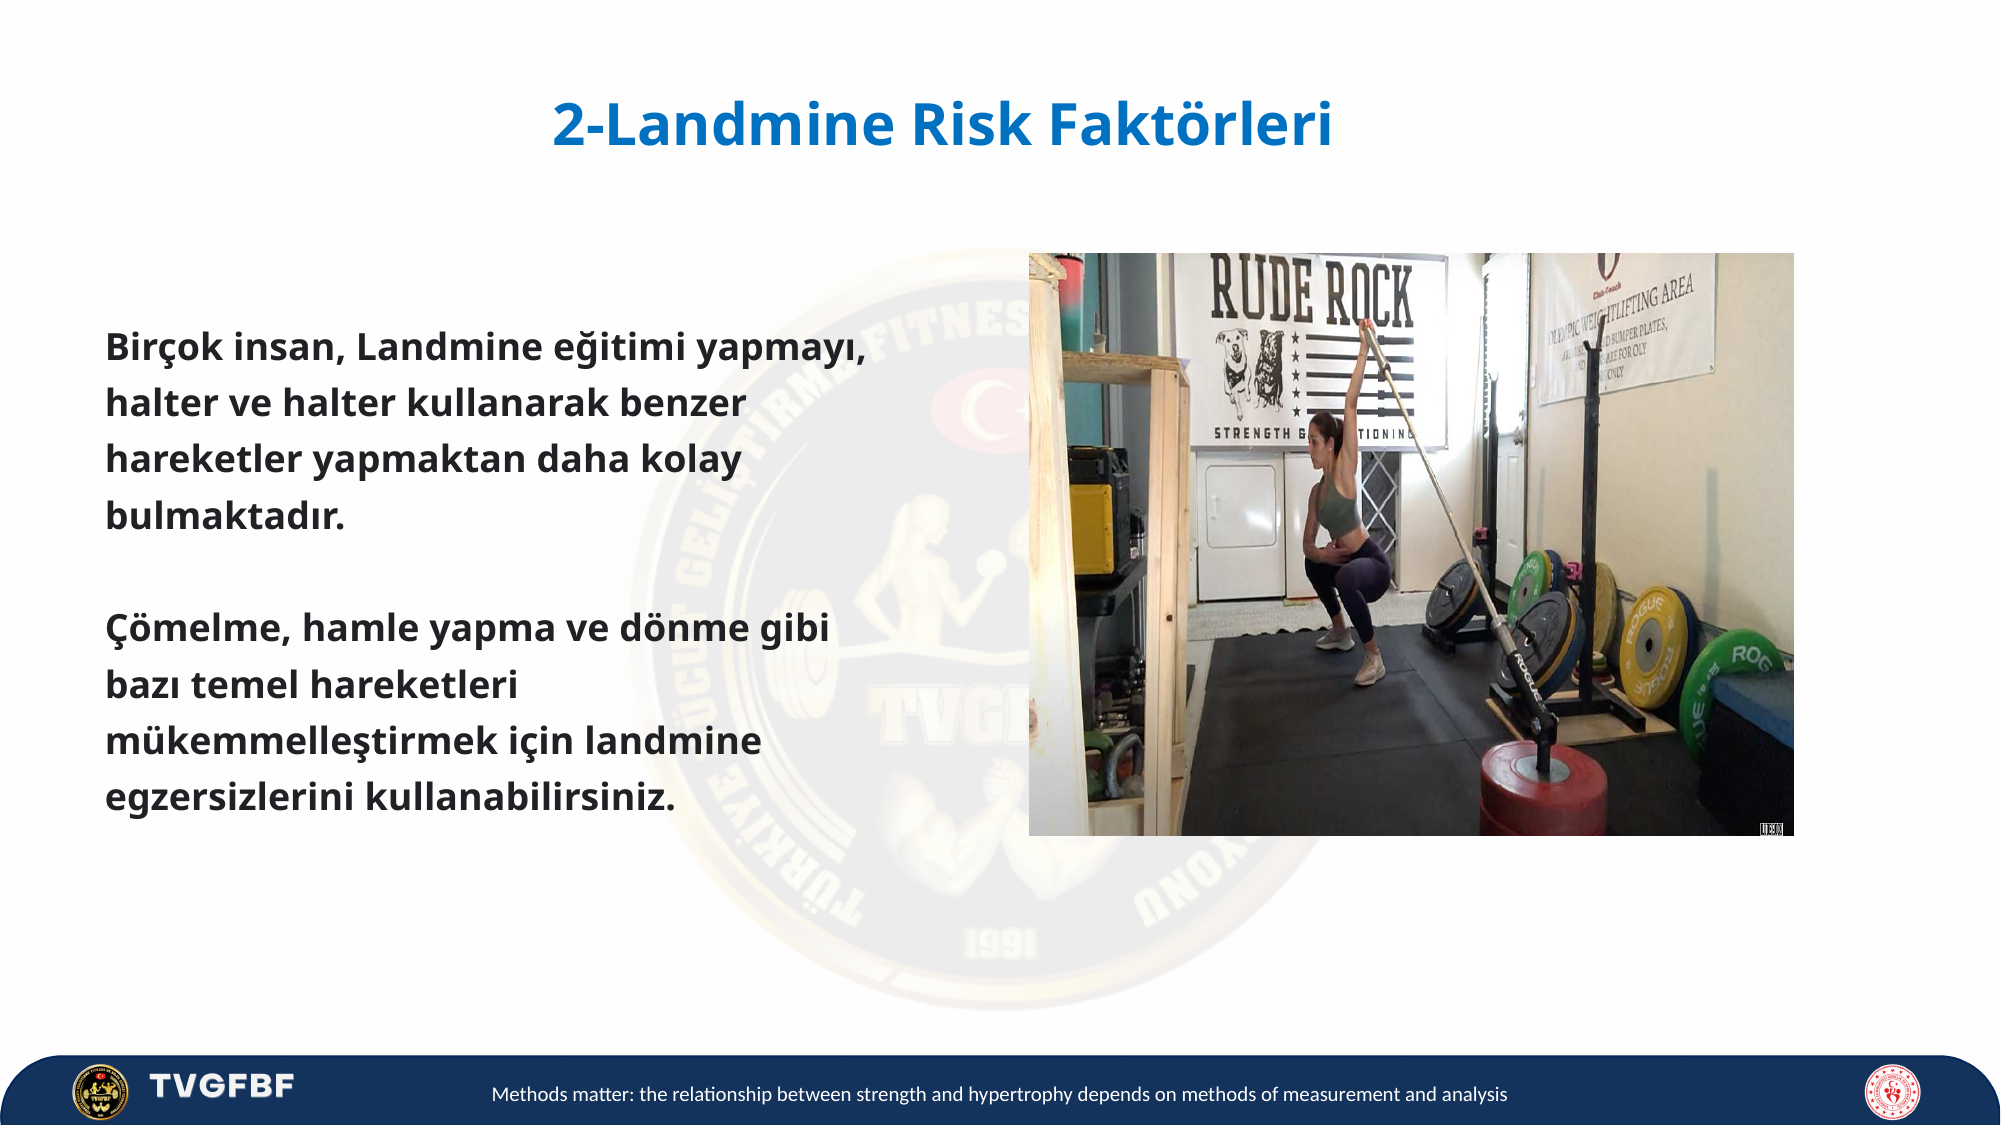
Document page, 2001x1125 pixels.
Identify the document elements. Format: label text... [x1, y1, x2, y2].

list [1029, 253, 1794, 836]
text_box Methods matter: the relationship between strength and hypertrophy depends on methods of measurement and analysis [423, 1073, 1577, 1114]
text_box Birçok insan, Landmine eğitimi yapmayı, halter ve halter kullanarak benzer hareketler yapmaktan daha kolay bulmaktadır. Çömelme, hamle yapma ve dönme gibi bazı temel hareketleri mükemmelleştirmek için landmine egzersizlerini kullanabilirsiniz. [90, 304, 915, 826]
title 2-Landmine Risk Faktörleri [137, 75, 1750, 179]
picture [0, 0, 2001, 1125]
